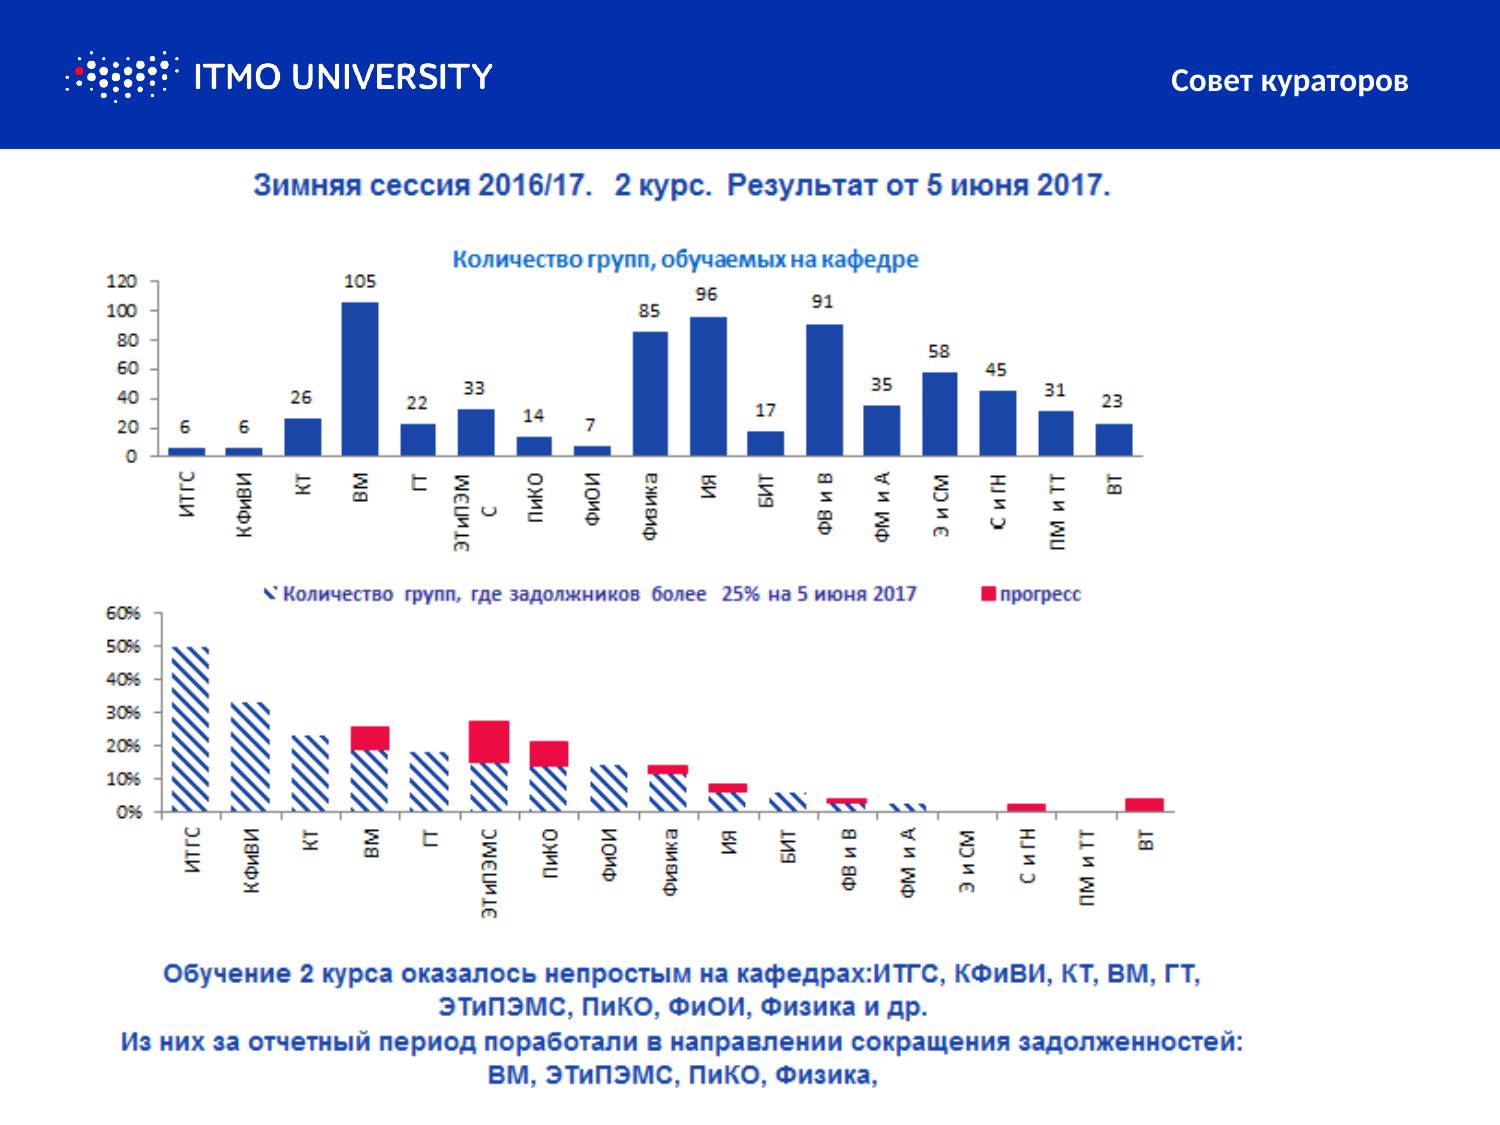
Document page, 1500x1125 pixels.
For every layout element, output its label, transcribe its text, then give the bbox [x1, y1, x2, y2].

picture [71, 170, 1251, 1100]
footer Совет кураторов [661, 48, 1425, 108]
picture [0, 0, 545, 149]
